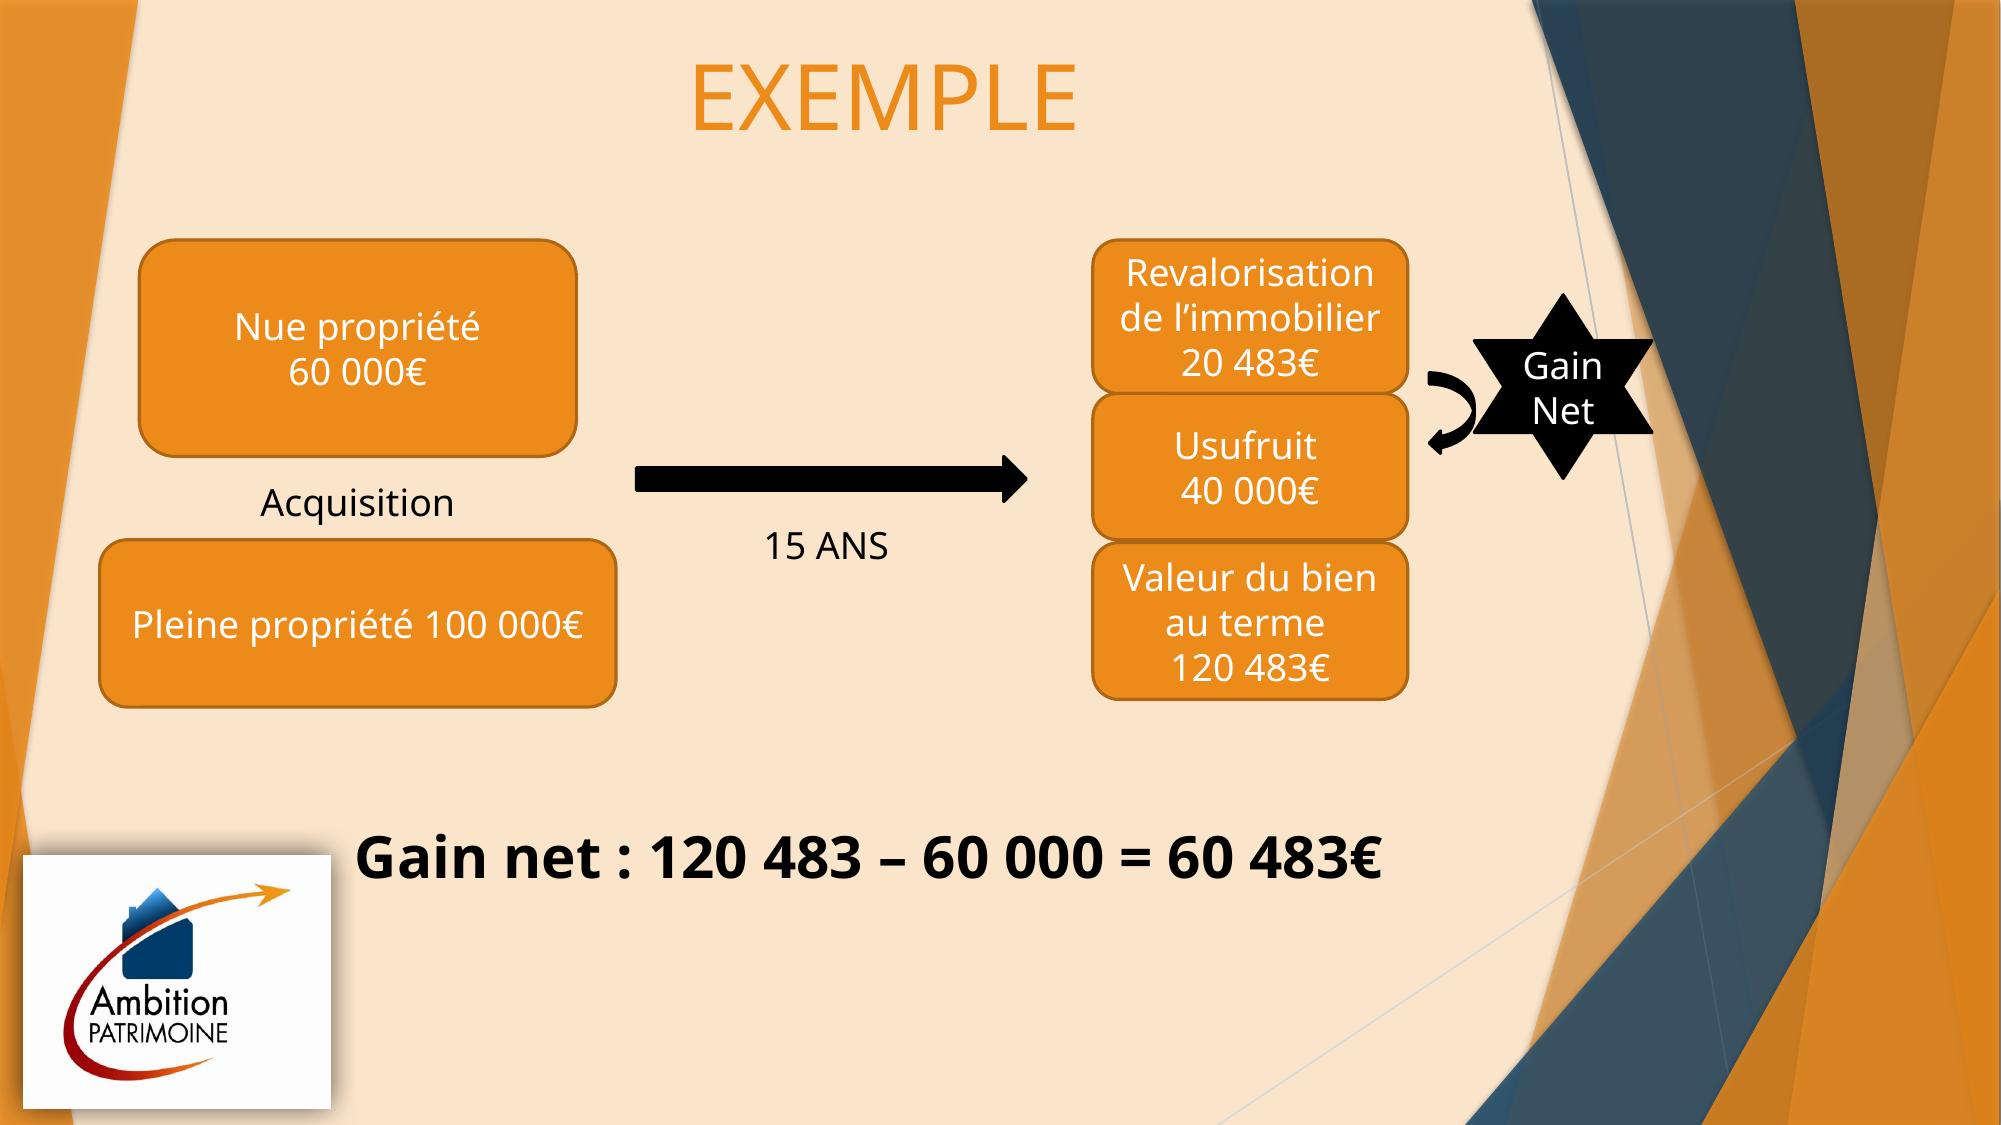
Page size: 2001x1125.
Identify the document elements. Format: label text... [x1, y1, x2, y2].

text_box Nue propriété 60 000€ [137, 238, 578, 459]
text_box Revalorisation de l’immobilier 20 483€ [1091, 238, 1410, 393]
text_box [1427, 371, 1476, 455]
title EXEMPLE [247, 0, 1522, 157]
text_box Gain Net [1472, 293, 1654, 480]
picture [23, 855, 232, 1109]
text_box [634, 454, 1028, 504]
text_box Usufruit 40 000€ [1091, 391, 1410, 541]
text_box Pleine propriété 100 000€ [98, 538, 618, 709]
text_box 15 ANS [676, 514, 977, 575]
text_box Valeur du bien au terme 120 483€ [1091, 540, 1410, 702]
subtitle Gain net : 120 483 – 60 000 = 60 483€ [232, 812, 1507, 1125]
text_box Acquisition [139, 471, 577, 531]
